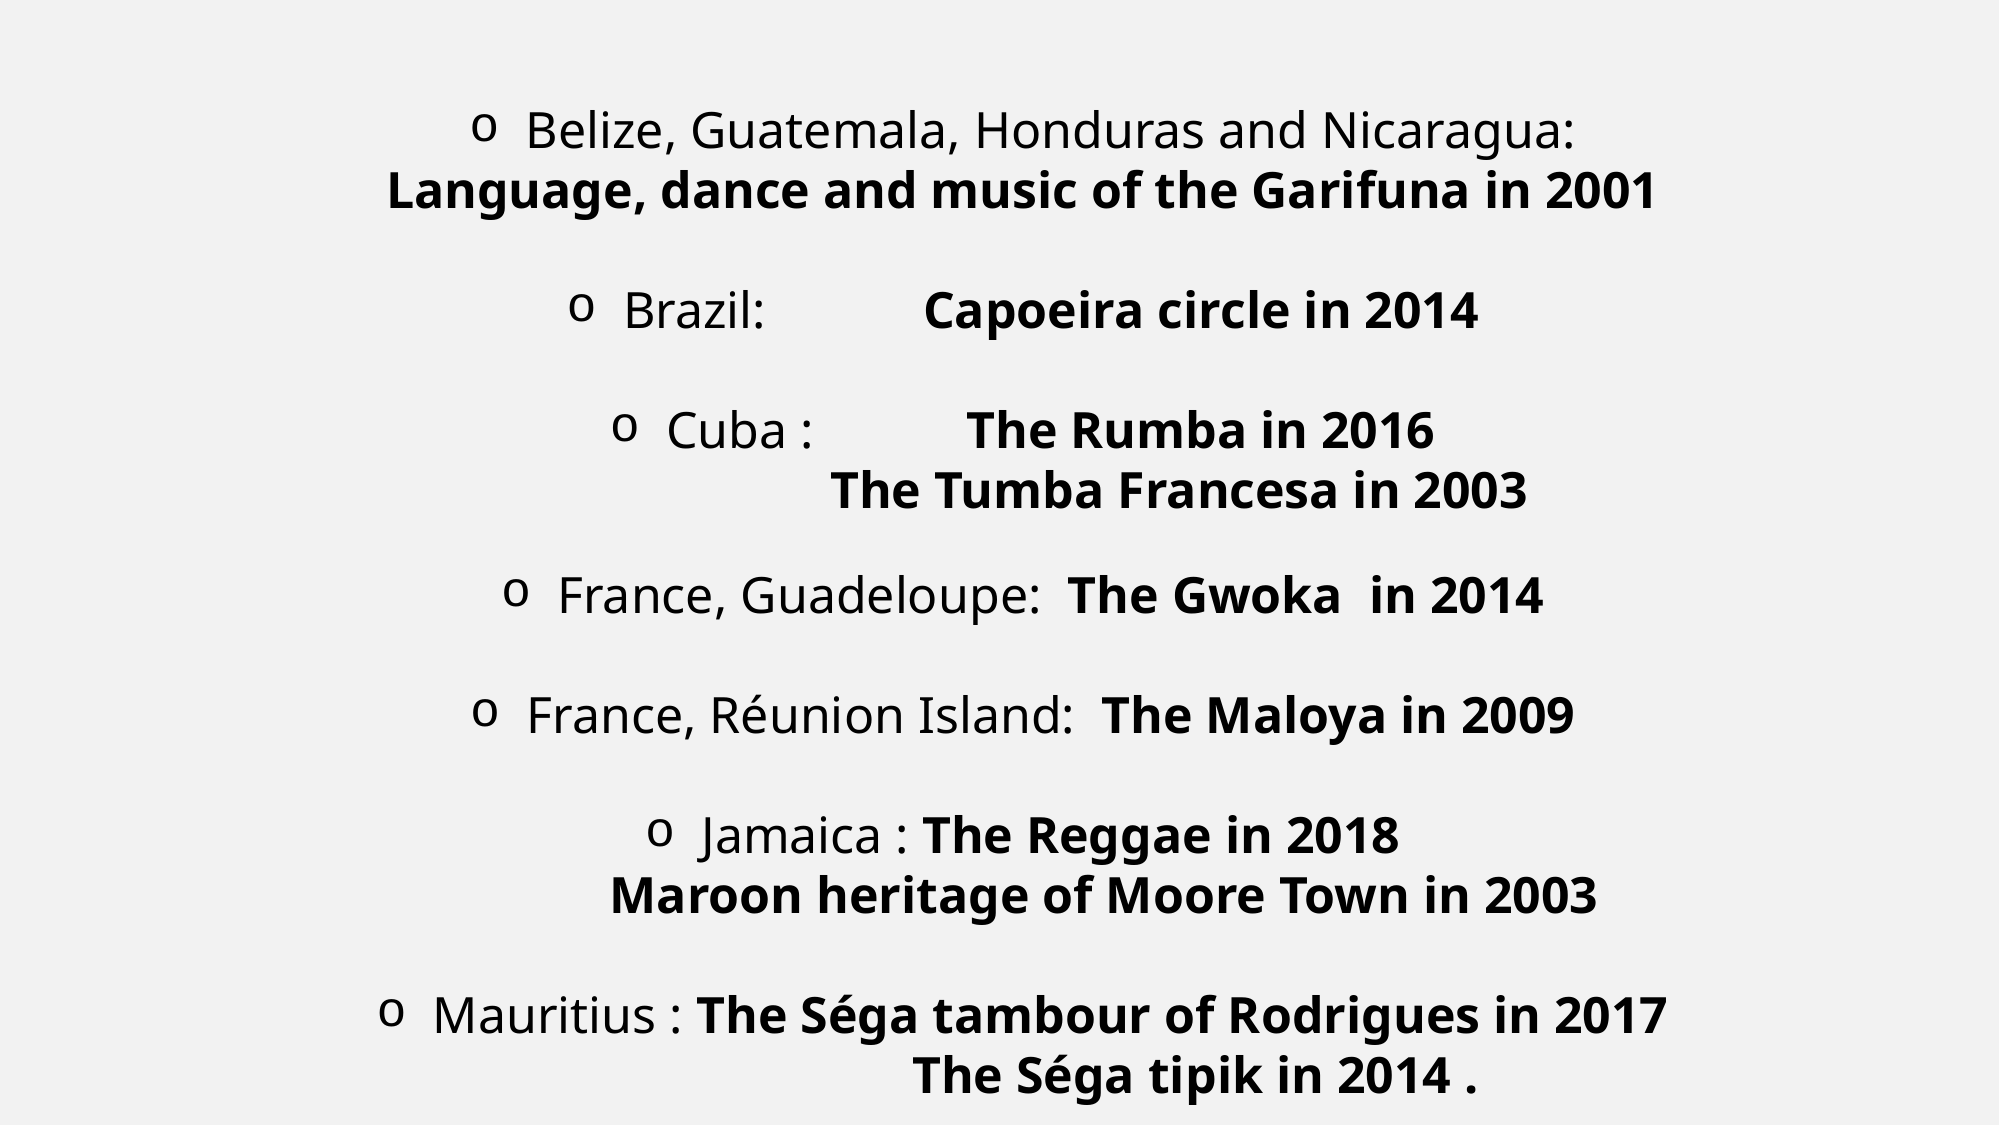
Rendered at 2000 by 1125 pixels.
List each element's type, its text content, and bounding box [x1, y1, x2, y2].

text_box Belize, Guatemala, Honduras and Nicaragua: Language, dance and music of the Garifuna in 2001 Brazil: Capoeira circle in 2014 Cuba : The Rumba in 2016 The Tumba Francesa in 2003 France, Guadeloupe: The Gwoka in 2014 France, Réunion Island: The Maloya in 2009 Jamaica : The Reggae in 2018 Maroon heritage of Moore Town in 2003 Mauritius : The Séga tambour of Rodrigues in 2017 The Séga tipik in 2014 . [161, 30, 1898, 1111]
